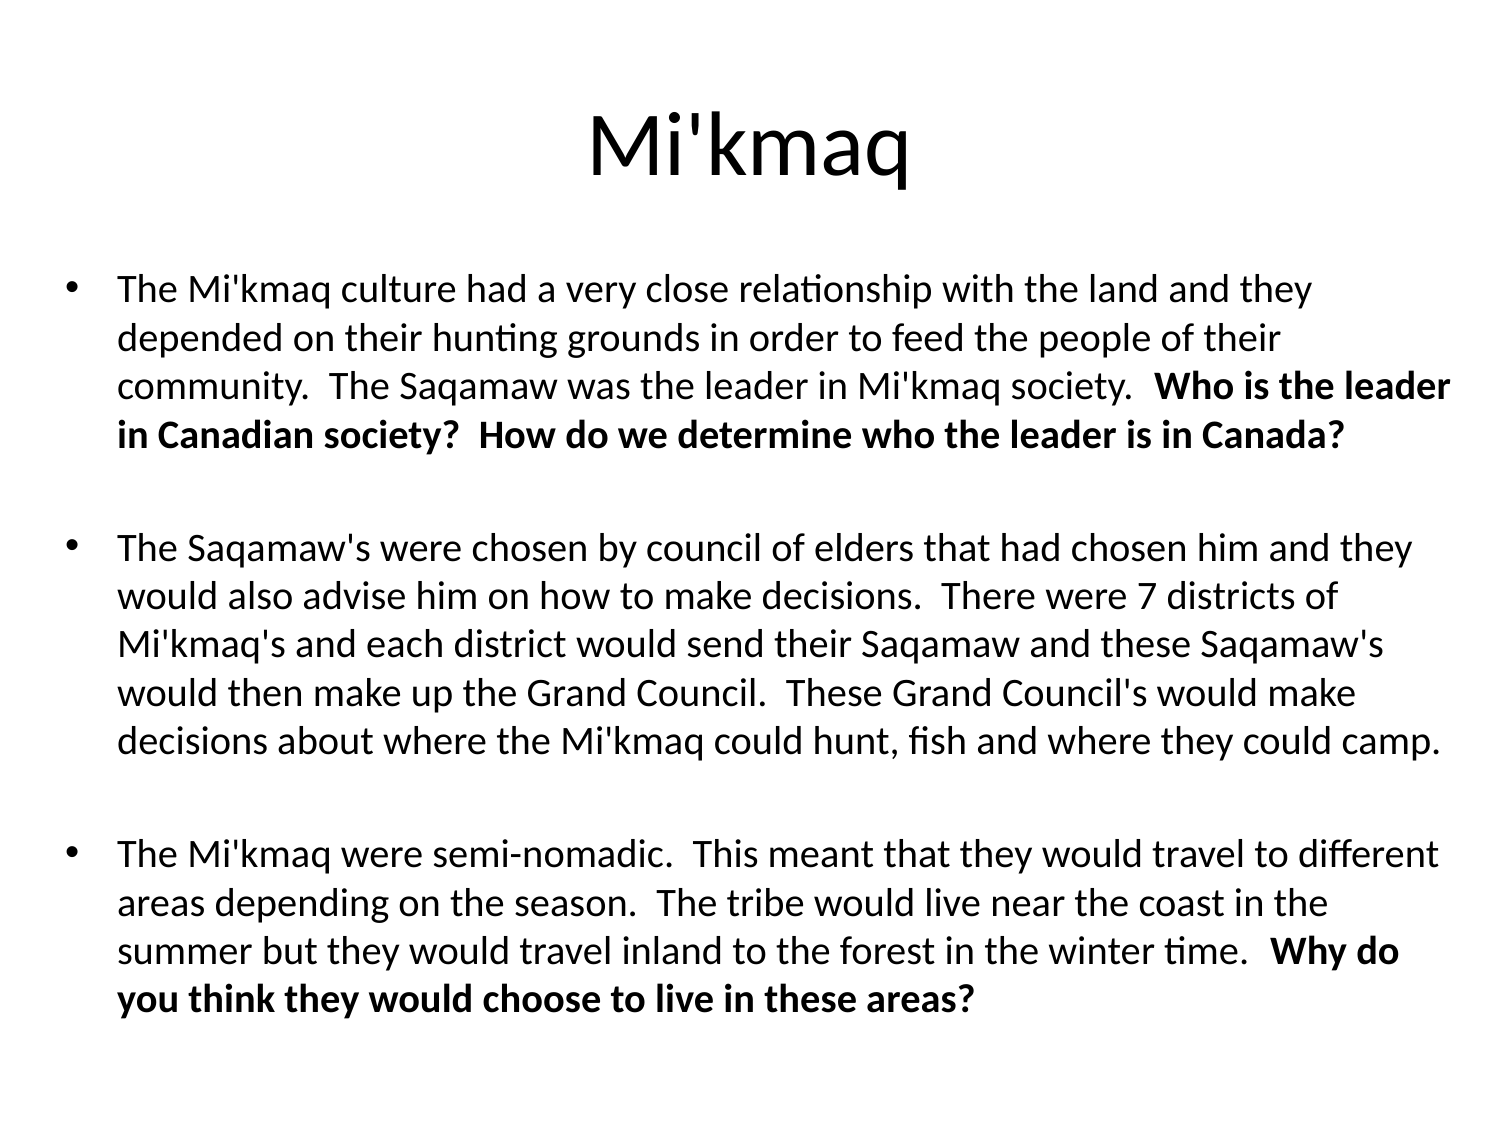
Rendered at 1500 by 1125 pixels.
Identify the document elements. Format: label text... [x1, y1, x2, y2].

title Mi'kmaq [75, 45, 1425, 233]
list The Mi'kmaq culture had a very close relationship with the land and they depended on their hunting grounds in order to feed the people of their community. The Saqamaw was the leader in Mi'kmaq society. Who is the leader in Canadian society? How do we determine who the leader is in Canada? The Saqamaw's were chosen by council of elders that had chosen him and they would also advise him on how to make decisions. There were 7 districts of Mi'kmaq's and each district would send their Saqamaw and these Saqamaw's would then make up the Grand Council. These Grand Council's would make decisions about where the Mi'kmaq could hunt, fish and where they could camp. The Mi'kmaq were semi-nomadic. This meant that they would travel to different areas depending on the season. The tribe would live near the coast in the summer but they would travel inland to the forest in the winter time. Why do you think they would choose to live in these areas? [50, 254, 1475, 1100]
